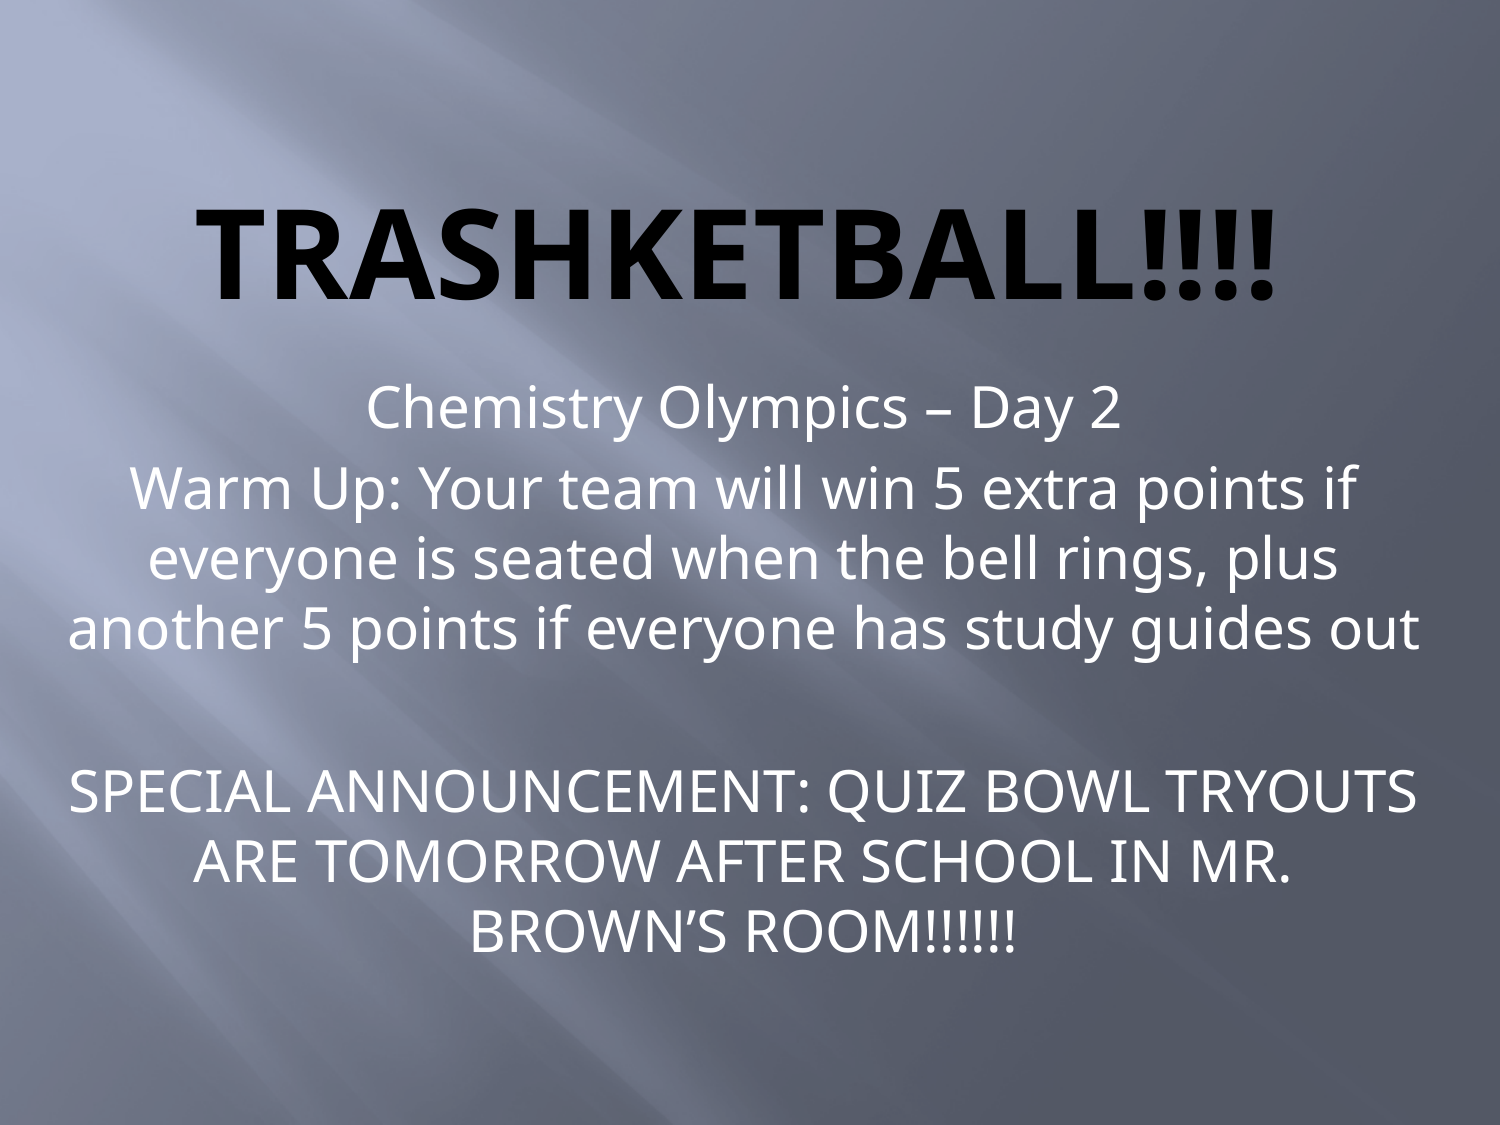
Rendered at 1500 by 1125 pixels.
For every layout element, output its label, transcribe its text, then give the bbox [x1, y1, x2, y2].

subtitle Chemistry Olympics – Day 2 Warm Up: Your team will win 5 extra points if everyone is seated when the bell rings, plus another 5 points if everyone has study guides out SPECIAL ANNOUNCEMENT: QUIZ BOWL TRYOUTS ARE TOMORROW AFTER SCHOOL IN MR. BROWN’S ROOM!!!!!! [50, 362, 1438, 1050]
title TRASHKETBALL!!!! [99, 112, 1375, 325]
